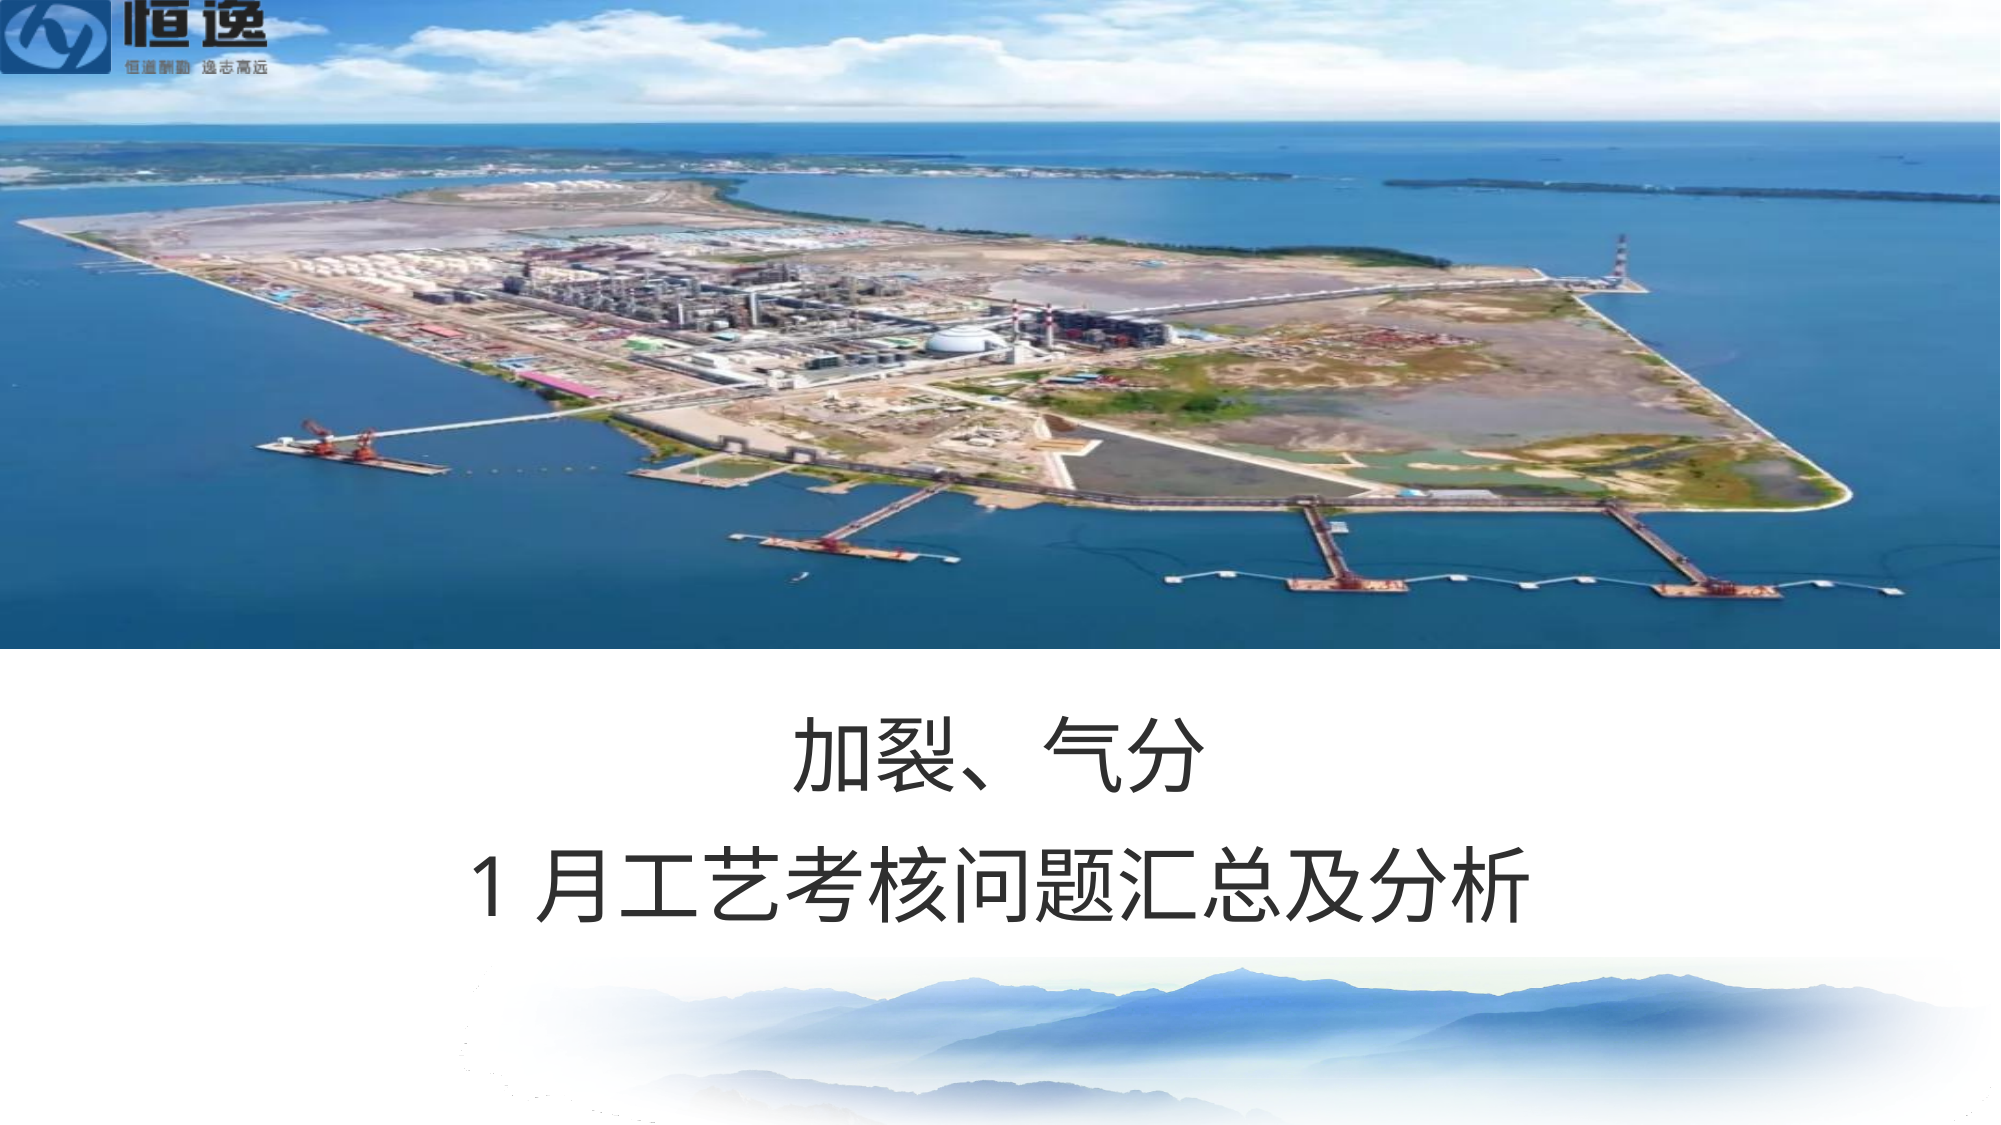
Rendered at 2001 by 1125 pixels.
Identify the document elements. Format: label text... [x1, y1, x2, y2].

text_box 加裂、气分 1月工艺考核问题汇总及分析 [451, 666, 1548, 941]
text_box [0, 649, 2000, 1125]
picture [0, 0, 2000, 649]
